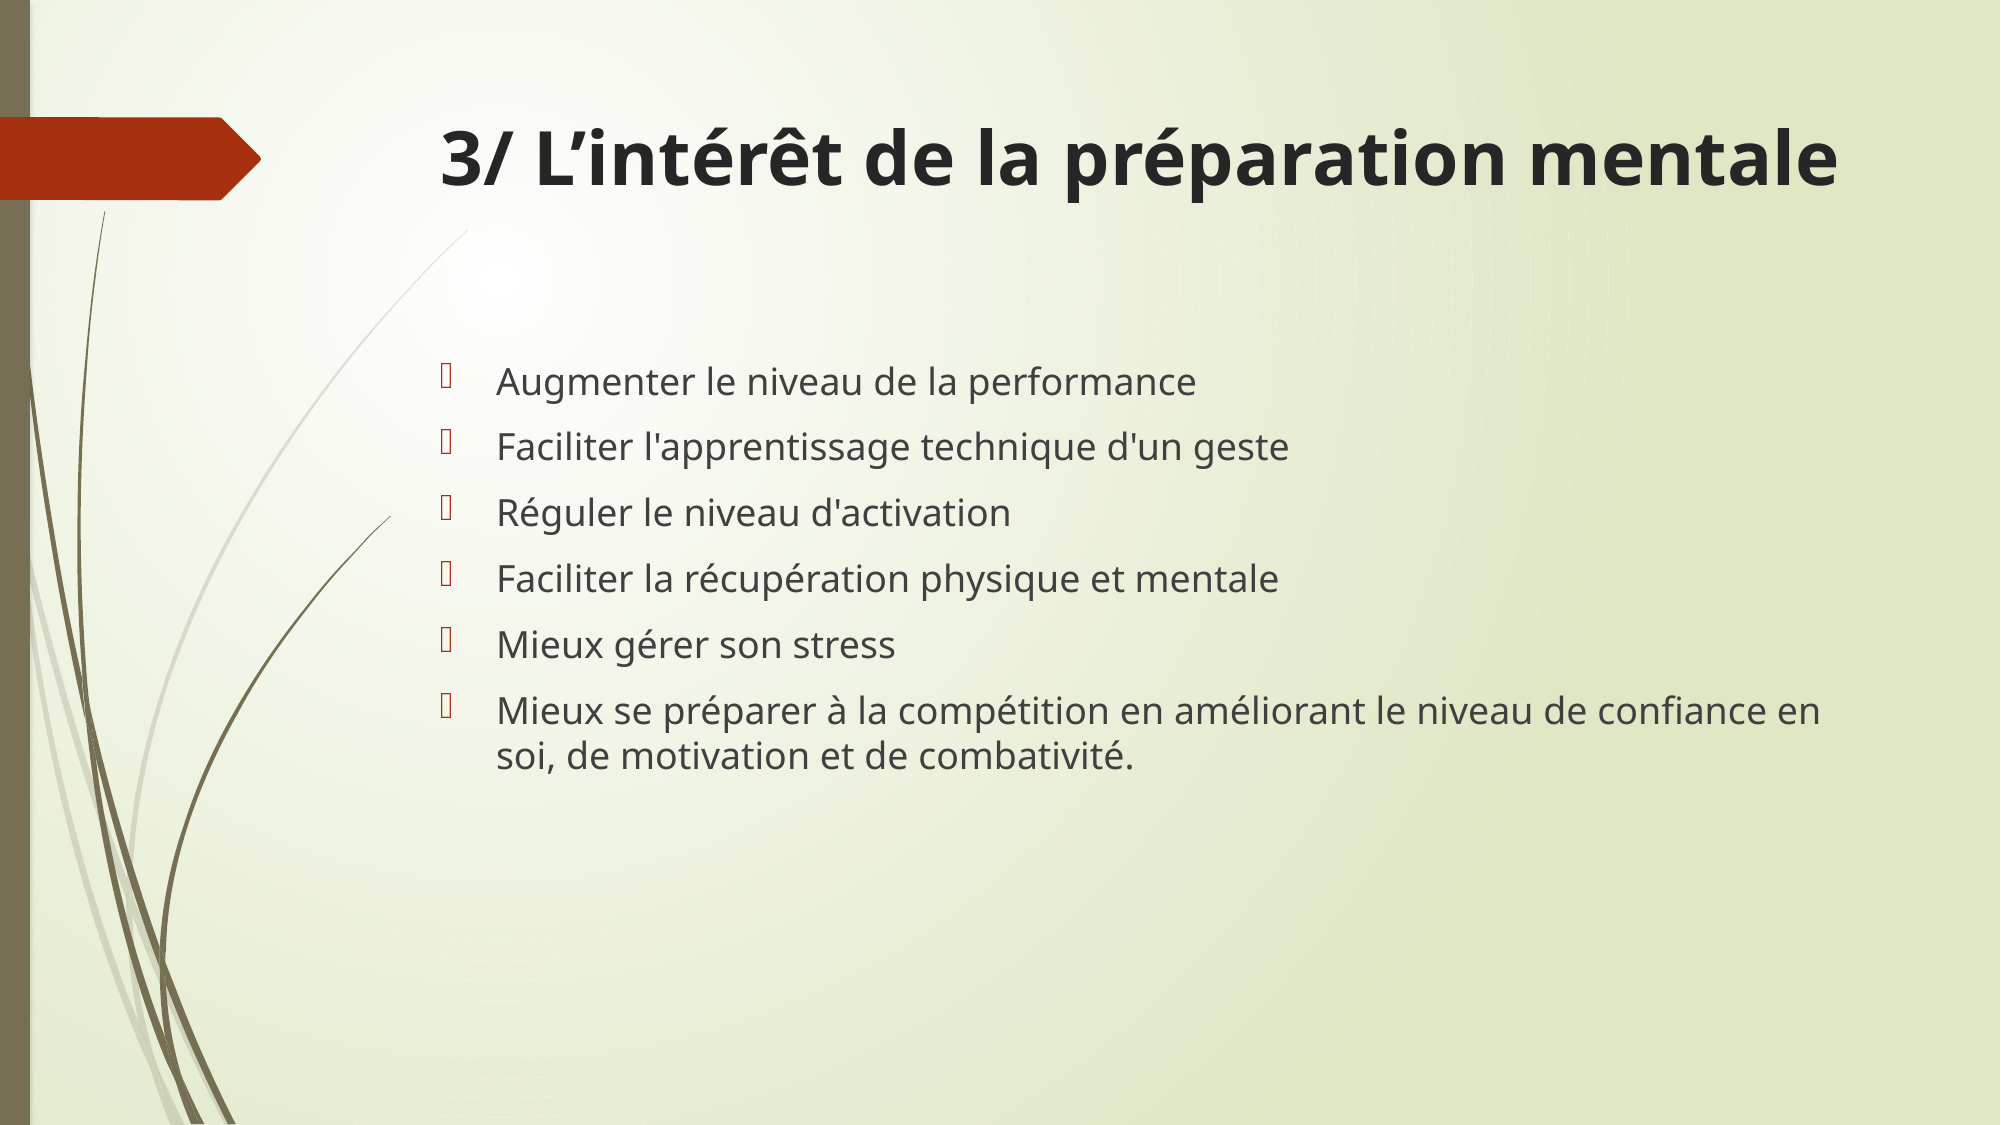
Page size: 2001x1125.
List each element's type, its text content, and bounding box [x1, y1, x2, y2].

title 3/ L’intérêt de la préparation mentale [425, 102, 1888, 313]
list Augmenter le niveau de la performance Faciliter l'apprentissage technique d'un geste Réguler le niveau d'activation Faciliter la récupération physique et mentale Mieux gérer son stress Mieux se préparer à la compétition en améliorant le niveau de confiance en soi, de motivation et de combativité. [424, 350, 1888, 970]
